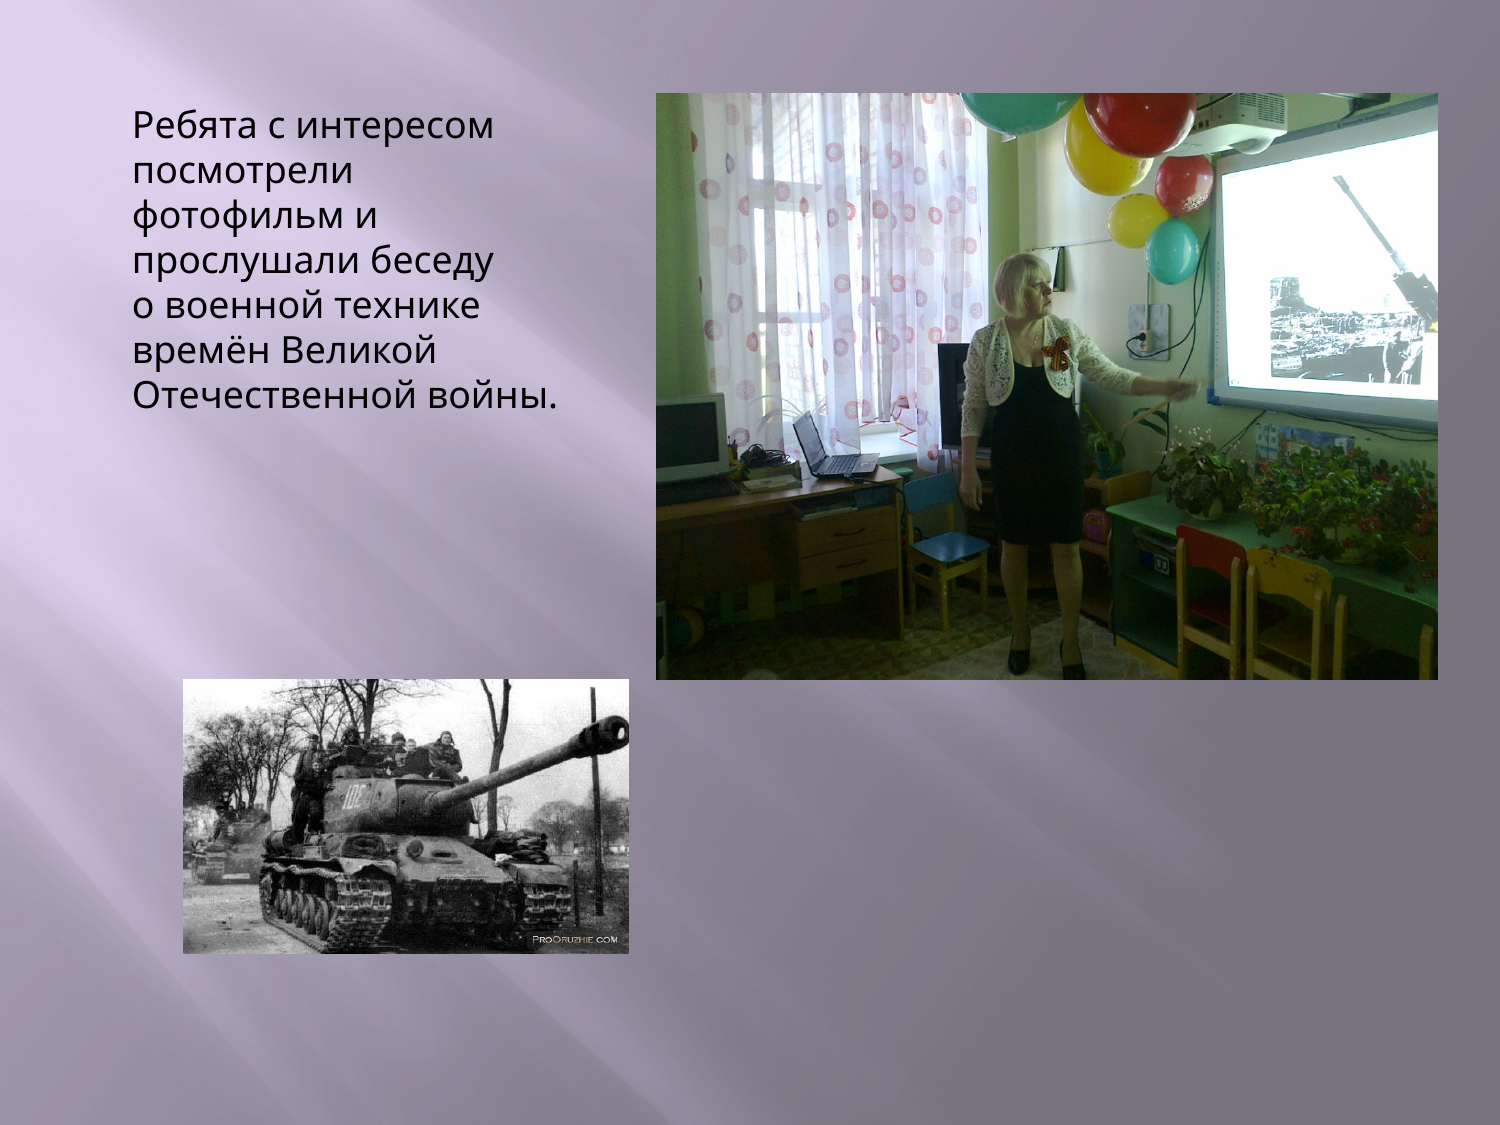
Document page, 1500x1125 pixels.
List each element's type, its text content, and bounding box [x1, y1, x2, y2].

picture [182, 679, 629, 954]
picture [655, 93, 1438, 680]
text_box Ребята с интересом посмотрели фотофильм и прослушали беседу о военной технике времён Великой Отечественной войны. [117, 93, 586, 424]
